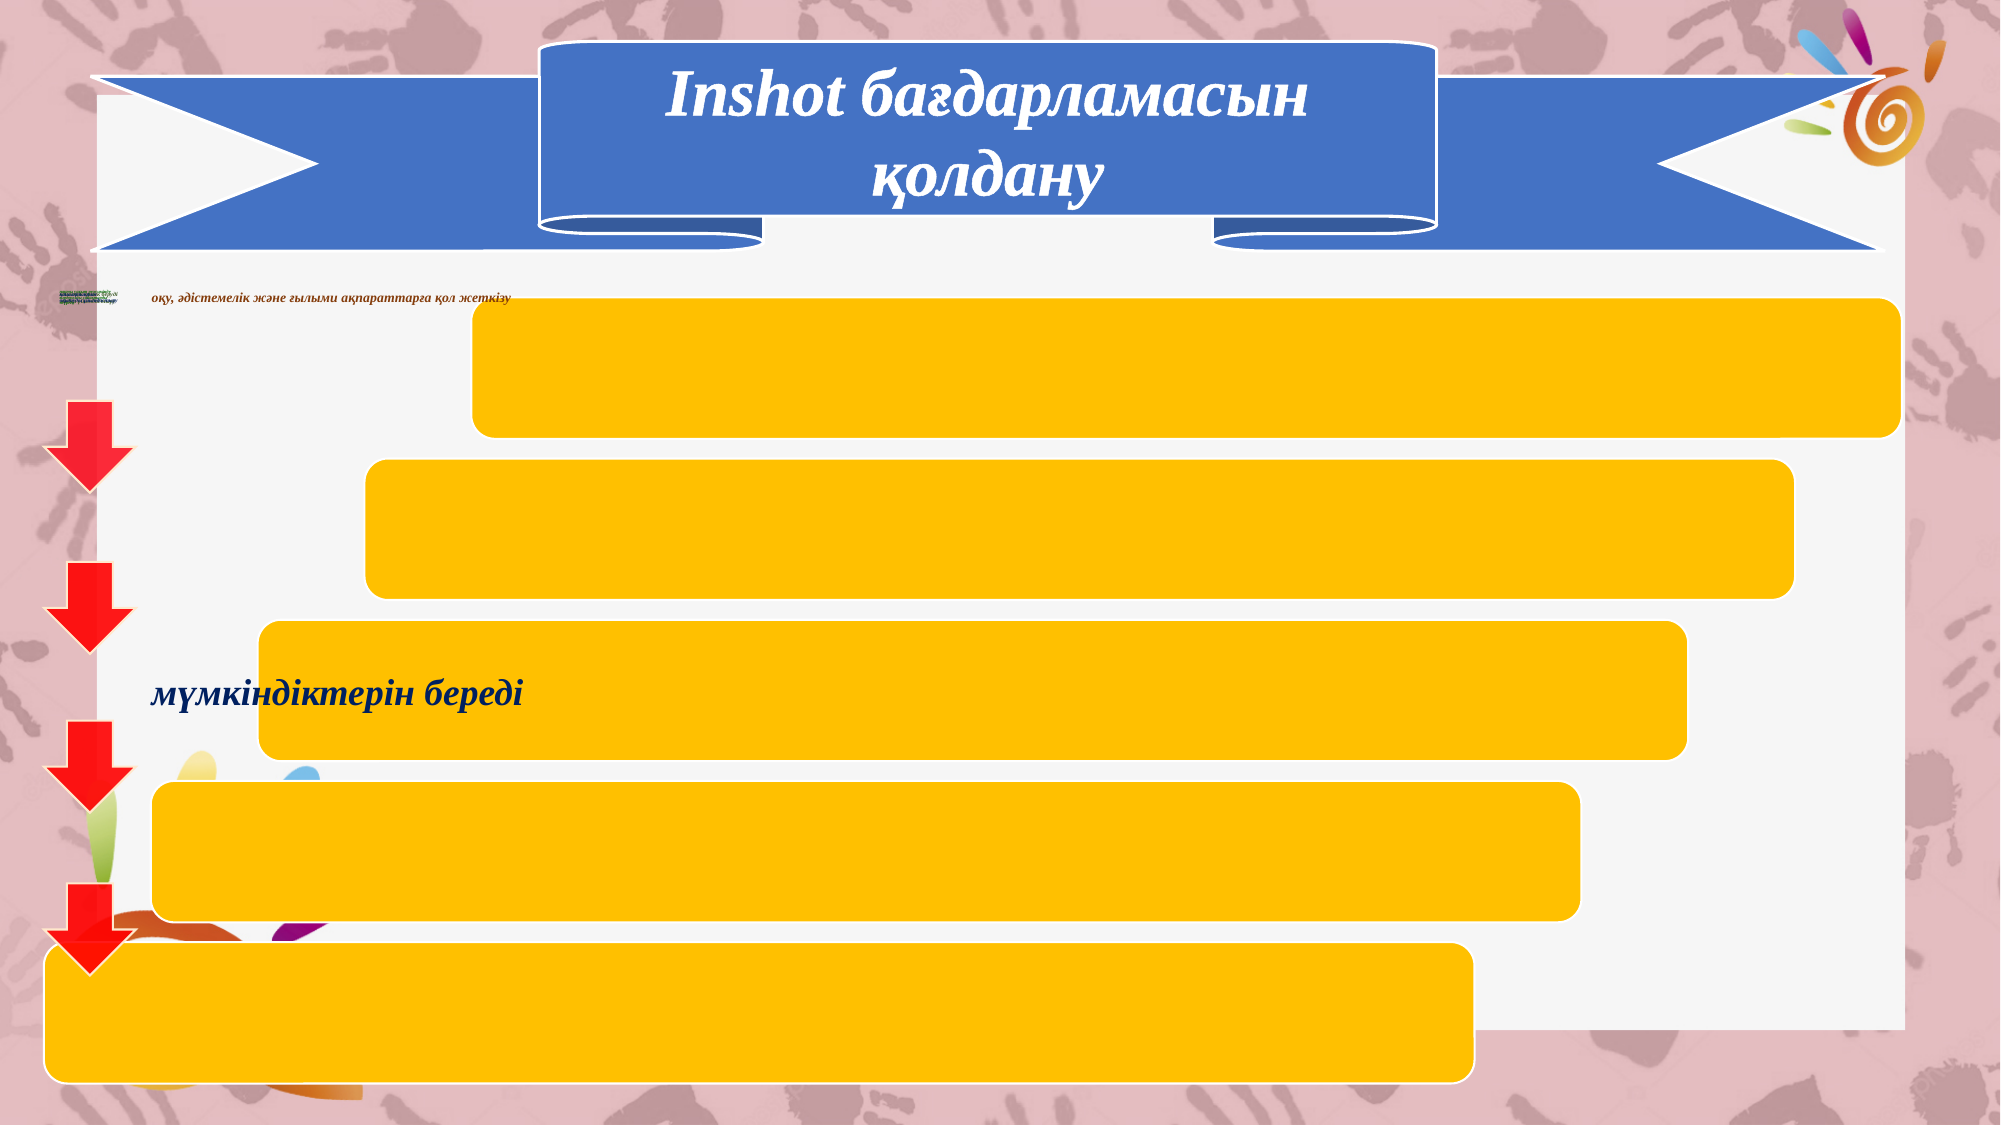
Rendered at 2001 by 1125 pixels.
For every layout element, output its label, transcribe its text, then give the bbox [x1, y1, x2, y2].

picture [0, 0, 2001, 1125]
text_box Inshot бағдарламасын қолдану [89, 39, 1886, 253]
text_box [43, 297, 1902, 1084]
